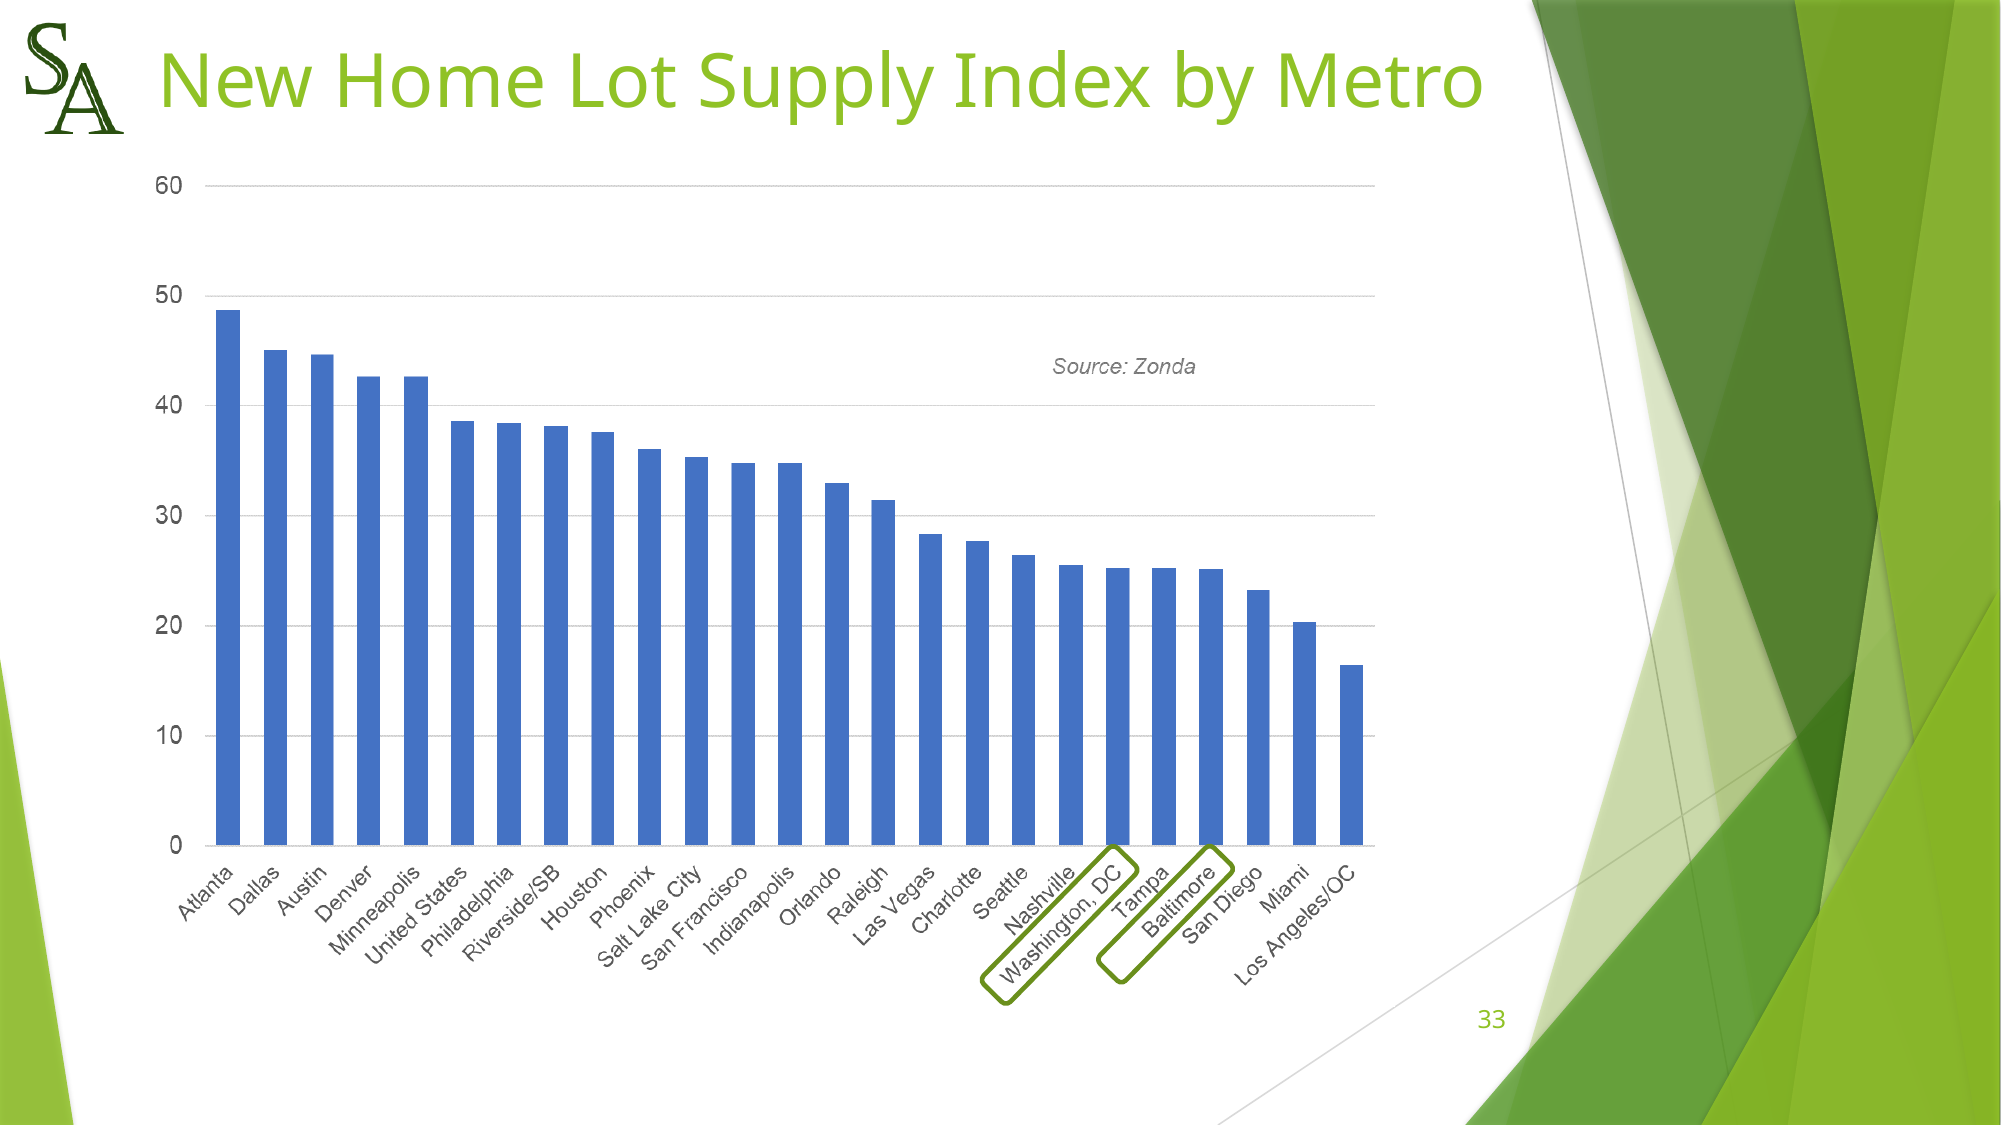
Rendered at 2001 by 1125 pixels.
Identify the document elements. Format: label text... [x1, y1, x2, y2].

picture [8, 12, 136, 146]
title New Home Lot Supply Index by Metro [142, 24, 1553, 242]
picture [141, 161, 1396, 1007]
slide_number 33 [1409, 991, 1522, 1051]
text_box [1040, 828, 1185, 1021]
